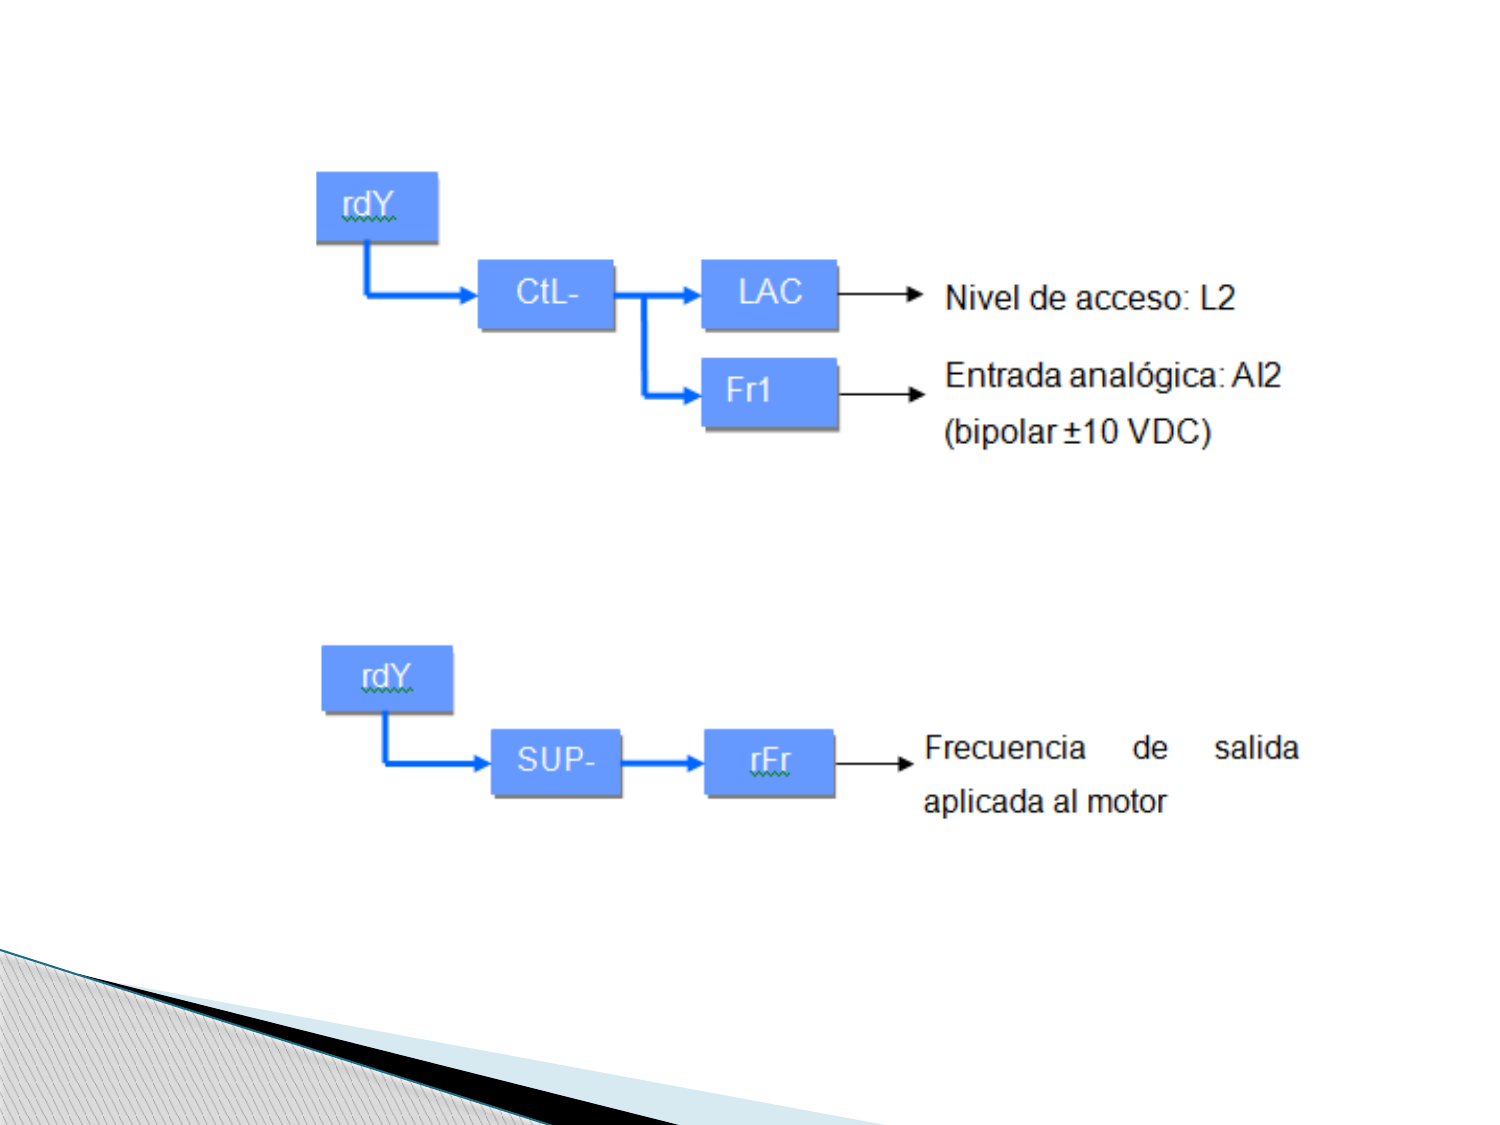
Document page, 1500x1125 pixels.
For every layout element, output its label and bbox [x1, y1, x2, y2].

picture [316, 116, 1391, 481]
picture [292, 620, 1333, 833]
